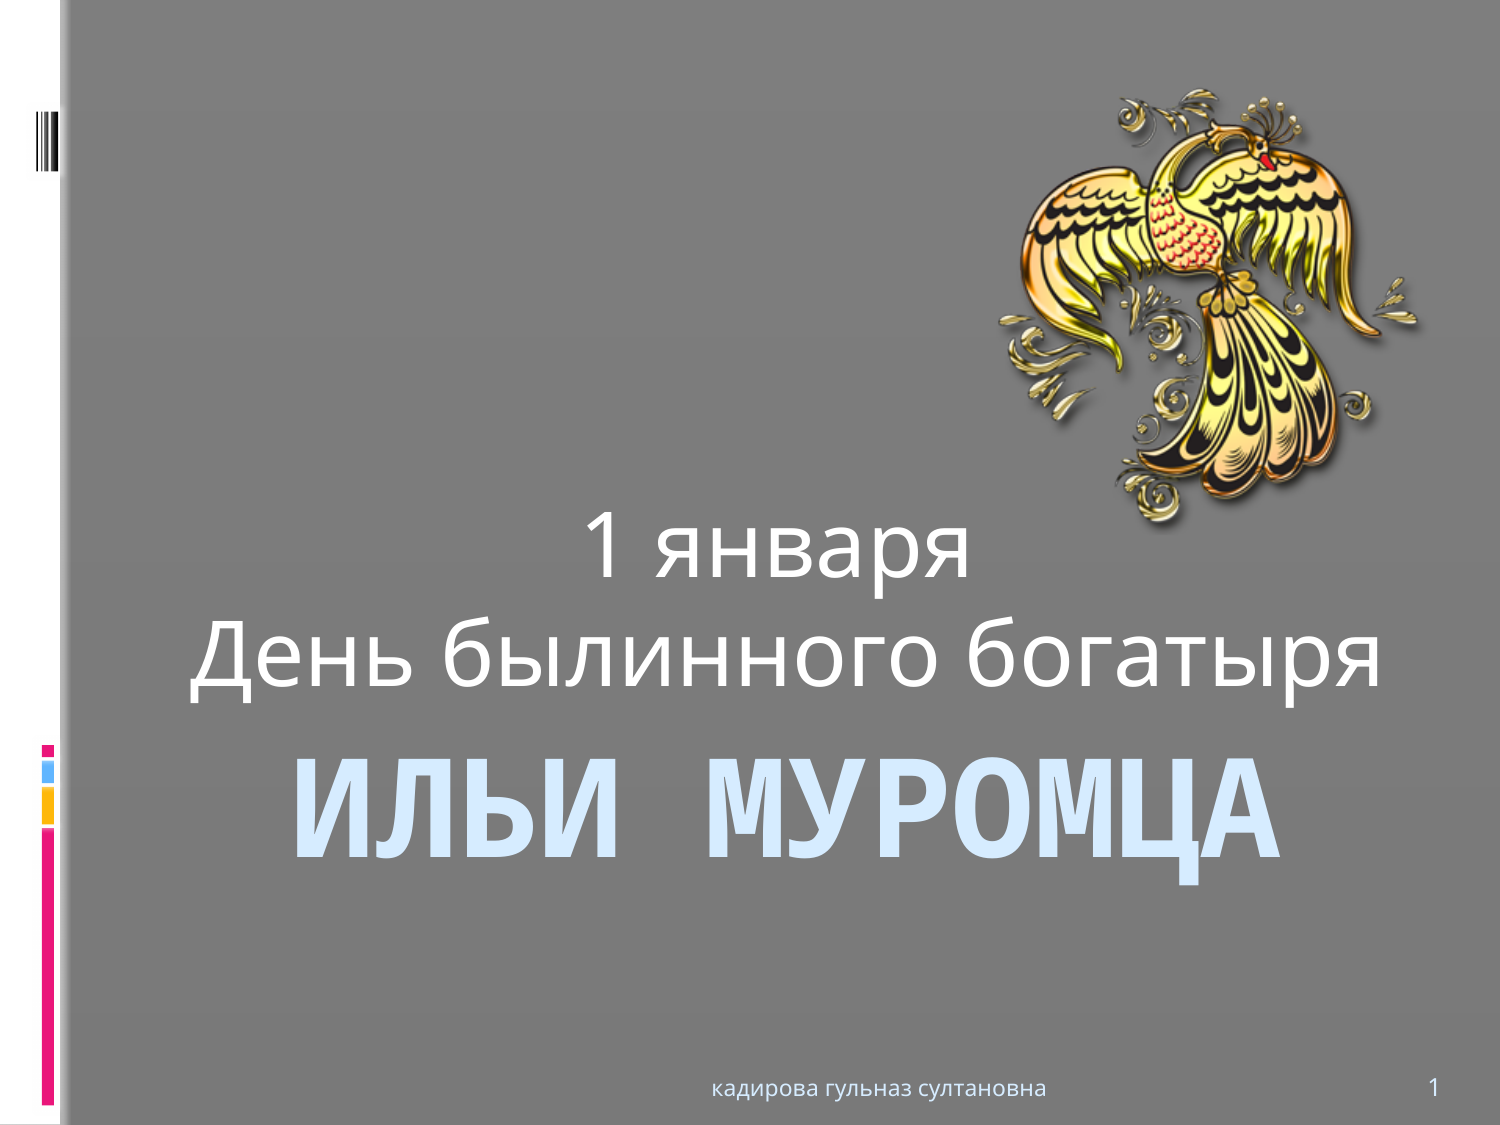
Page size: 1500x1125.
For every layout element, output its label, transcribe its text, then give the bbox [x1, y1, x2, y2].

picture [972, 81, 1445, 537]
title Ильи Муромца [150, 713, 1425, 1037]
footer кадирова гульназ султановна [150, 1052, 1063, 1113]
subtitle 1 января День былинного богатыря [150, 397, 1425, 713]
slide_number 1 [1412, 1052, 1488, 1113]
